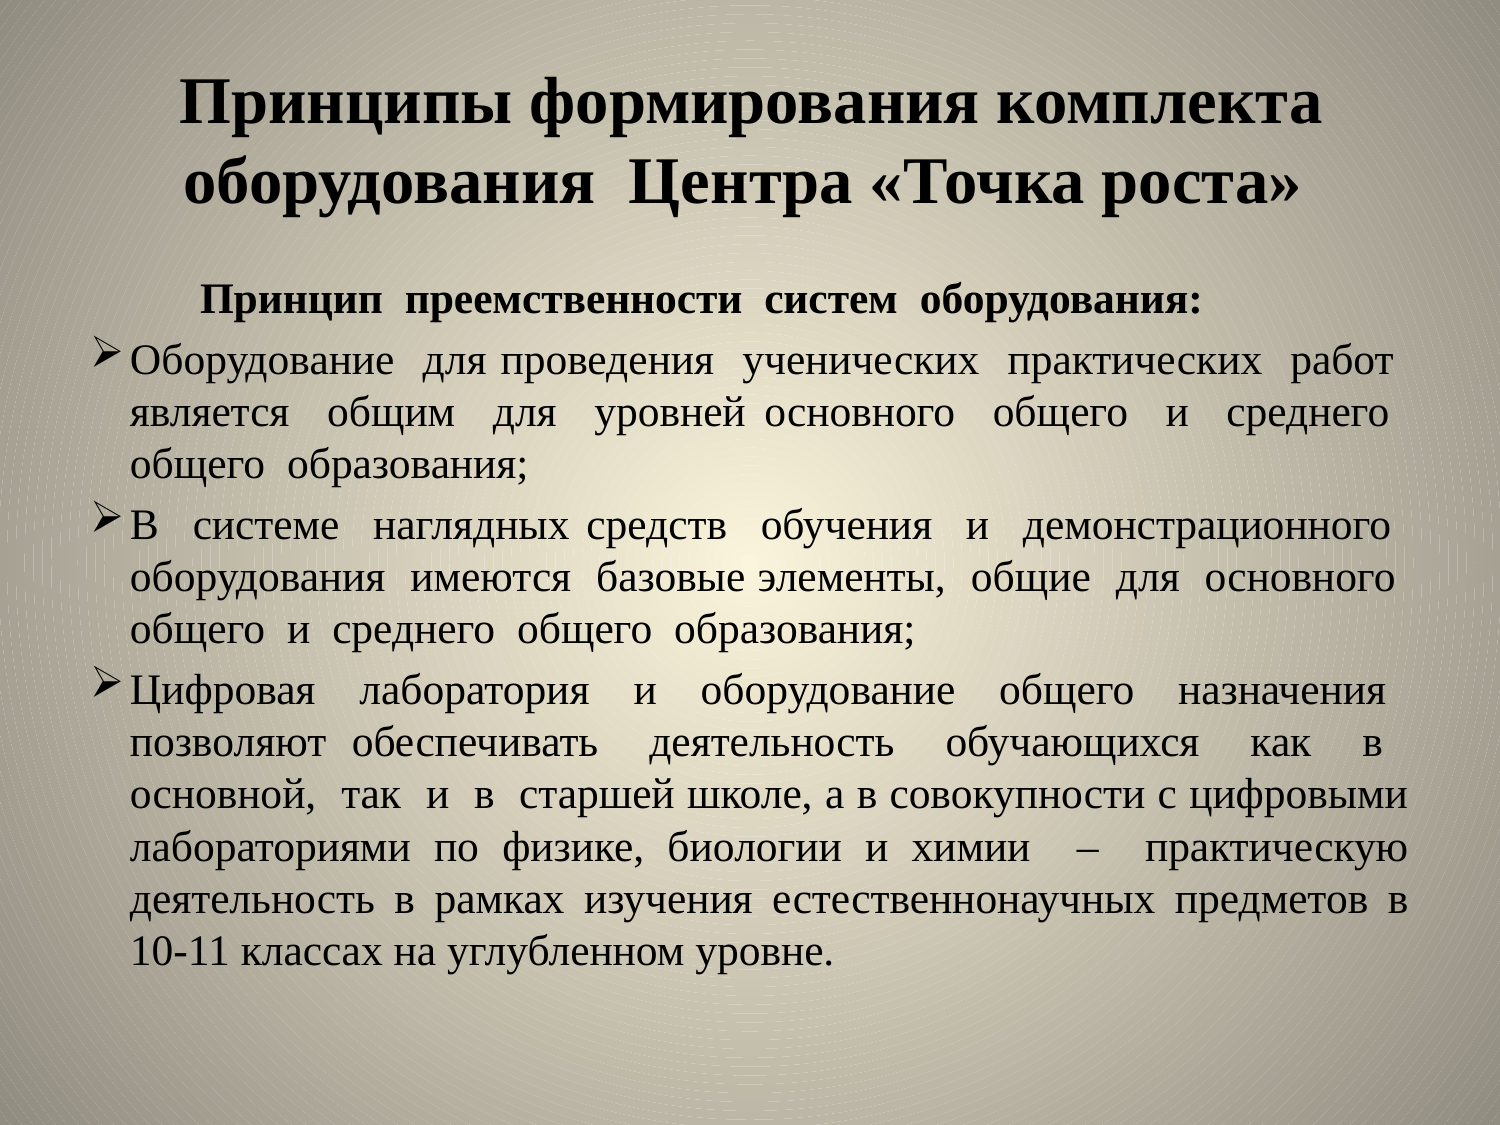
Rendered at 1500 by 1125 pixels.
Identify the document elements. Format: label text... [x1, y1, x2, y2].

list Принцип преемственности систем оборудования: Оборудование для проведения ученических практических работ является общим для уровней основного общего и среднего общего образования; В системе наглядных средств обучения и демонстрационного оборудования имеются базовые элементы, общие для основного общего и среднего общего образования; Цифровая лаборатория и оборудование общего назначения позволяют обеспечивать деятельность обучающихся как в основной, так и в старшей школе, а в совокупности с цифровыми лабораториями по физике, биологии и химии – практическую деятельность в рамках изучения естественнонаучных предметов в 10-11 классах на углубленном уровне. [75, 262, 1425, 1005]
title Принципы формирования комплекта оборудования Центра «Точка роста» [76, 42, 1427, 232]
